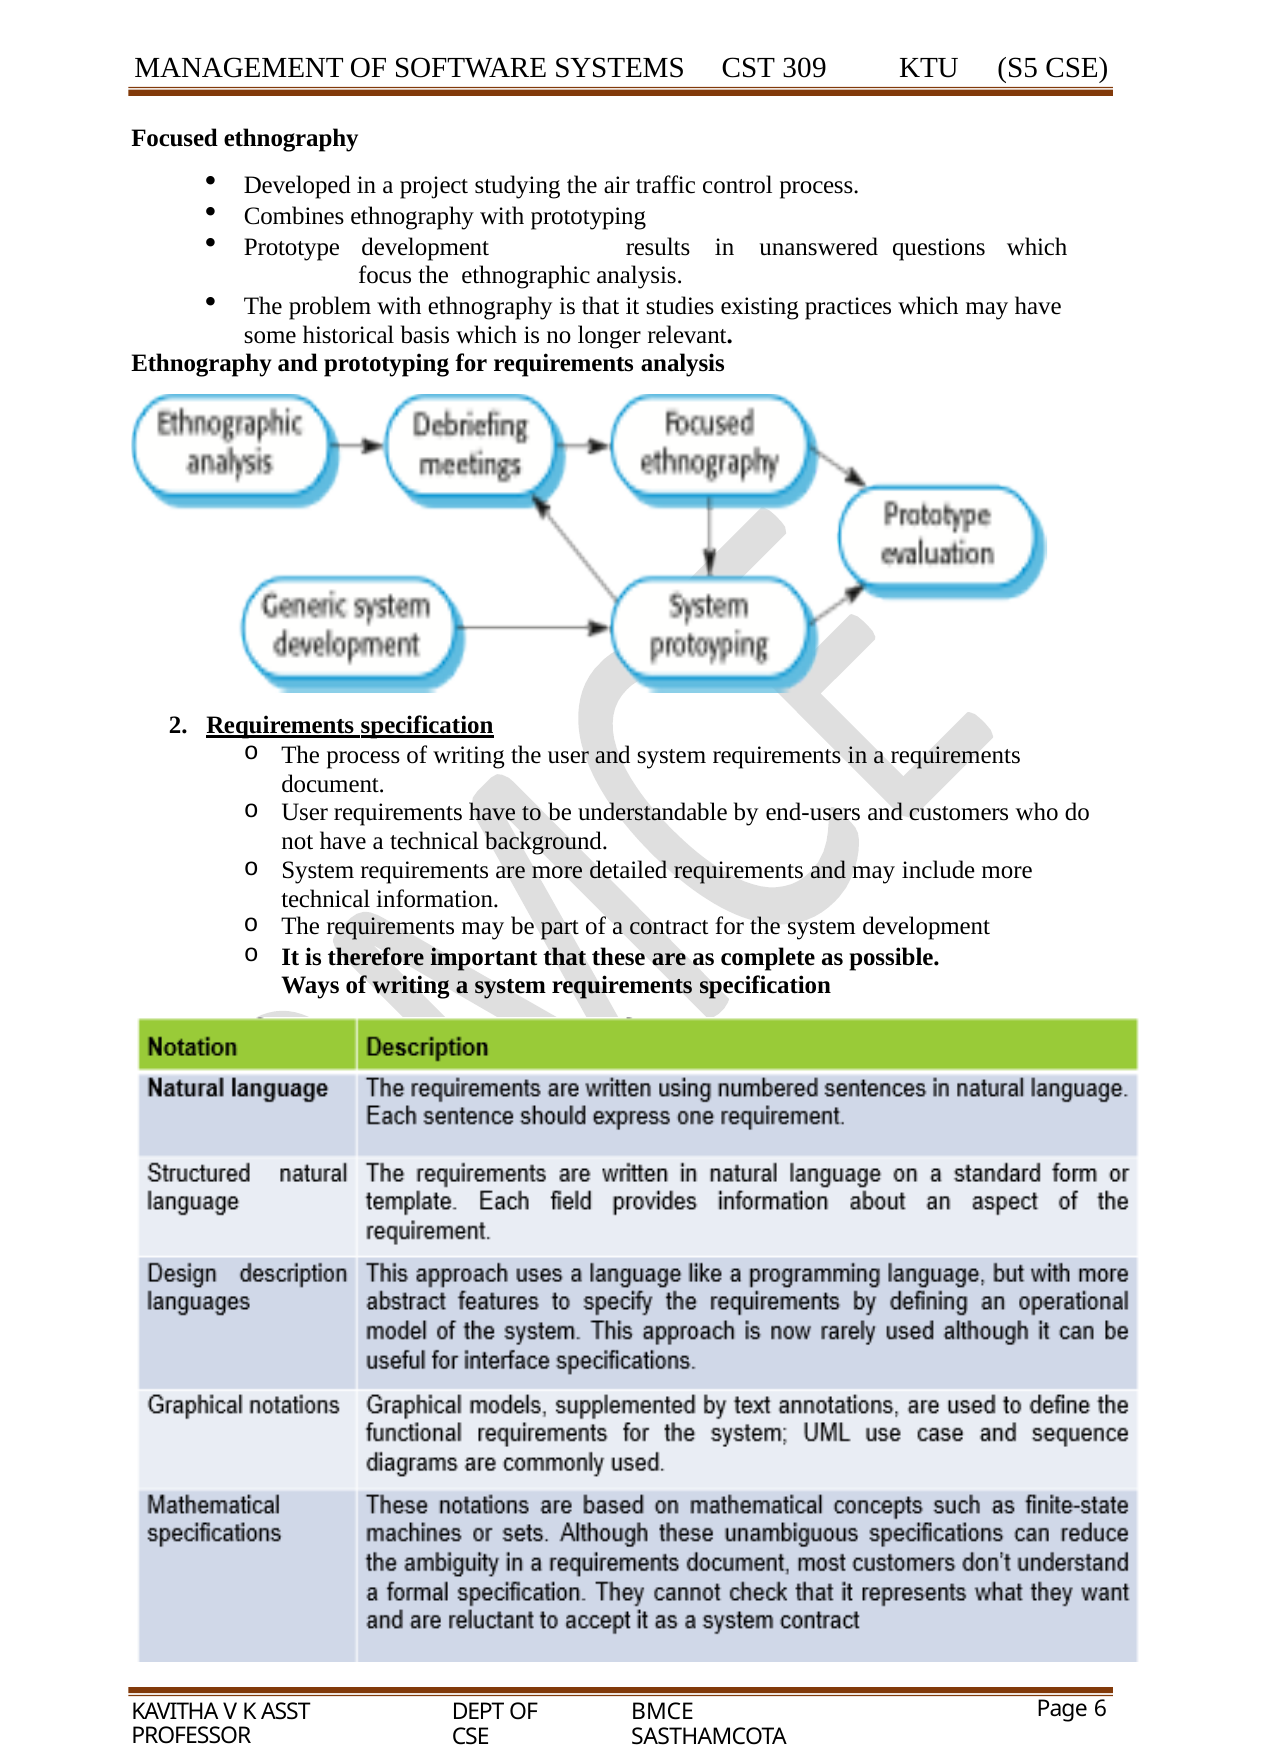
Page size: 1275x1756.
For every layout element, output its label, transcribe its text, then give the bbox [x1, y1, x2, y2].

text_box Focused ethnography Developed in a project studying the air traffic control process. Combines ethnography with prototyping Prototype development results in unanswered questions which focus the ethnographic analysis. The problem with ethnography is that it studies existing practices which may have some historical basis which is no longer relevant. Ethnography and prototyping for requirements analysis [129, 102, 1083, 377]
text_box [128, 86, 1113, 96]
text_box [131, 394, 1142, 1662]
text_box KAVITHA V K ASST PROFESSOR [129, 1700, 429, 1749]
footer BMCE SASTHAMCOTA [629, 1700, 837, 1756]
text_box MANAGEMENT OF SOFTWARE SYSTEMS [132, 46, 695, 84]
slide_number DEPT OF CSE [449, 1700, 572, 1756]
text_box CST 309 [719, 46, 829, 84]
text_box [128, 1687, 1113, 1697]
slide_number Page 6 [1034, 1700, 1117, 1756]
text_box KTU (S5 CSE) [897, 46, 1109, 84]
